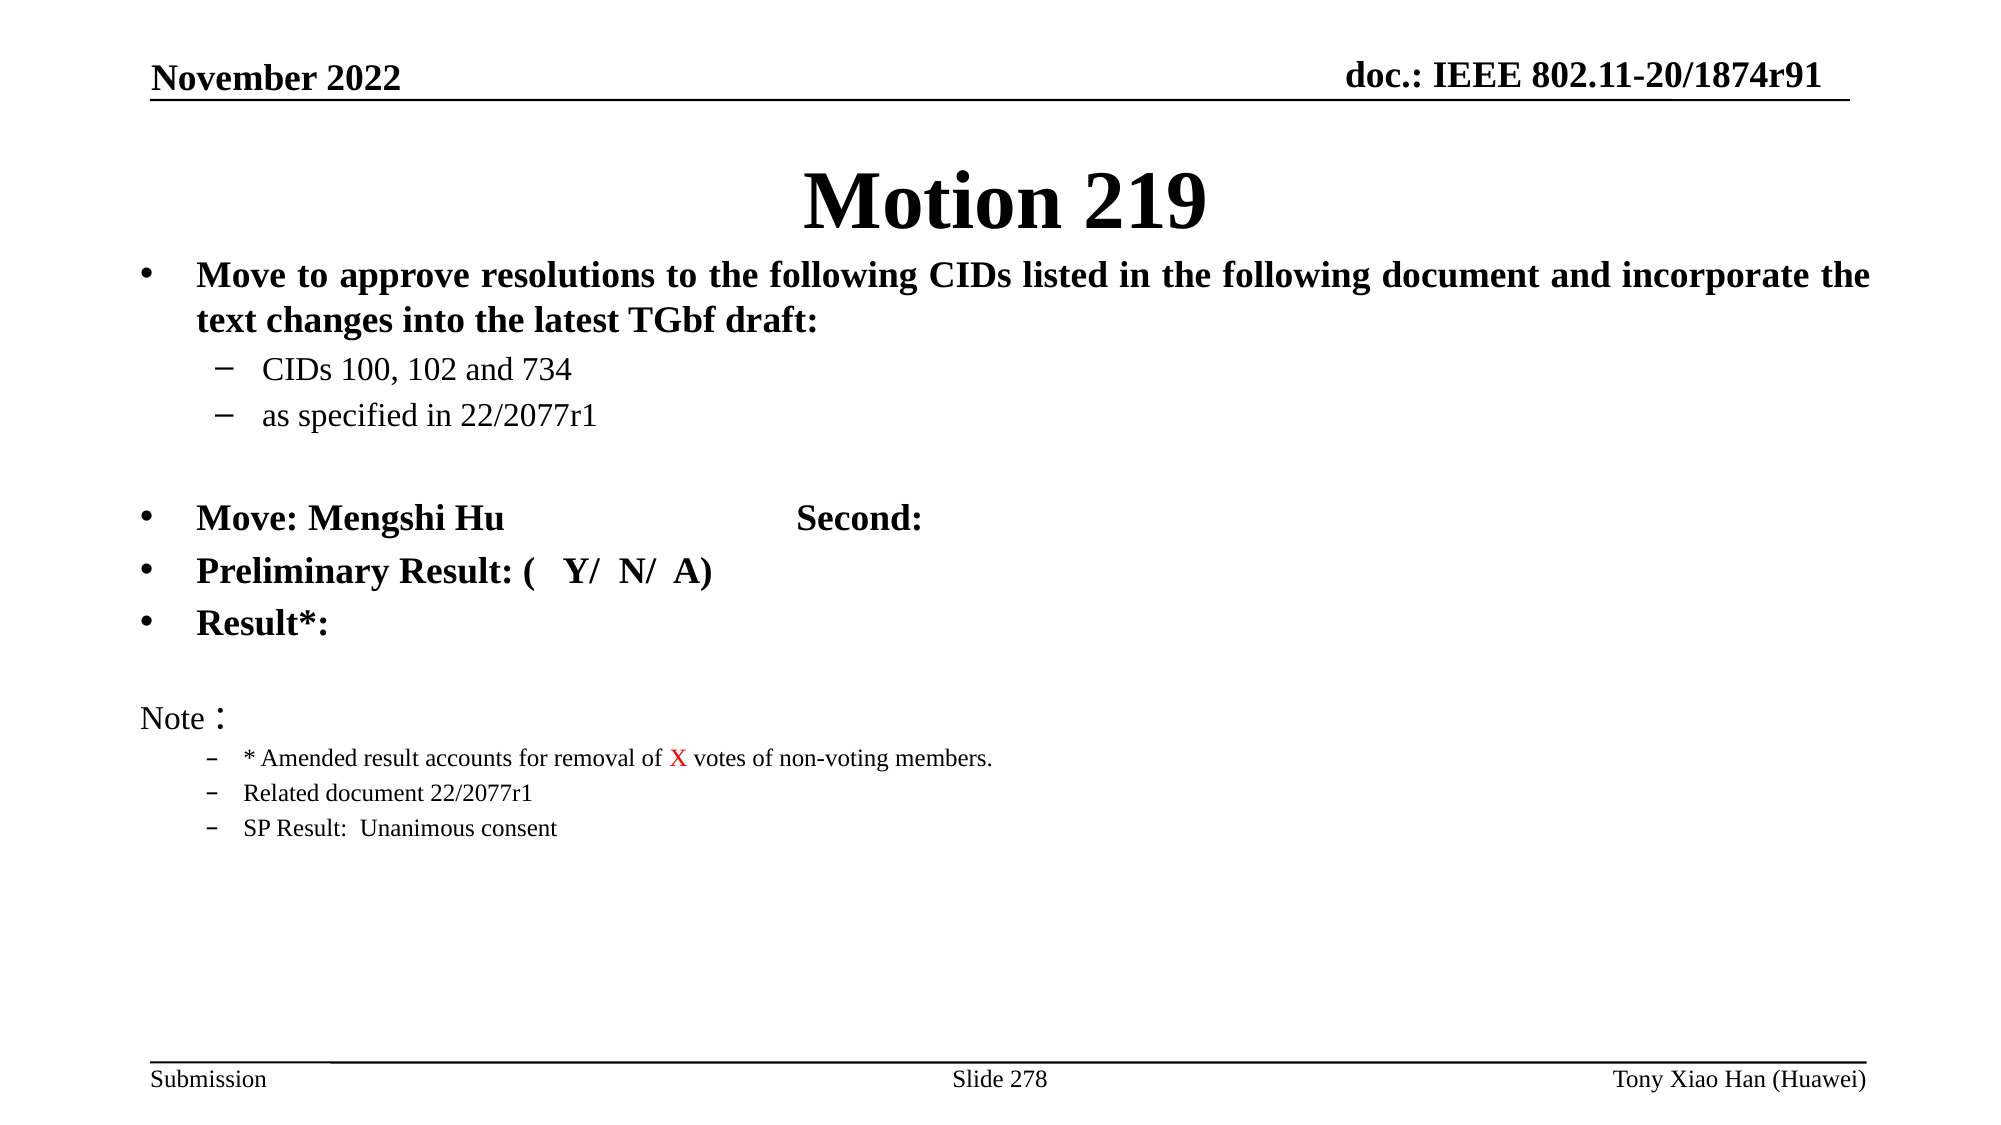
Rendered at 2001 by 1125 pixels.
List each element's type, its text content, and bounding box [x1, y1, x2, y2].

text_box Move to approve resolutions to the following CIDs listed in the following document and incorporate the text changes into the latest TGbf draft: CIDs 100, 102 and 734 as specified in 22/2077r1 Move: Mengshi Hu Second: Preliminary Result: ( Y/ N/ A) Result*: Note： * Amended result accounts for removal of X votes of non-voting members. Related document 22/2077r1 SP Result: Unanimous consent [125, 212, 1888, 900]
text_box Motion 219 [368, 137, 1644, 212]
